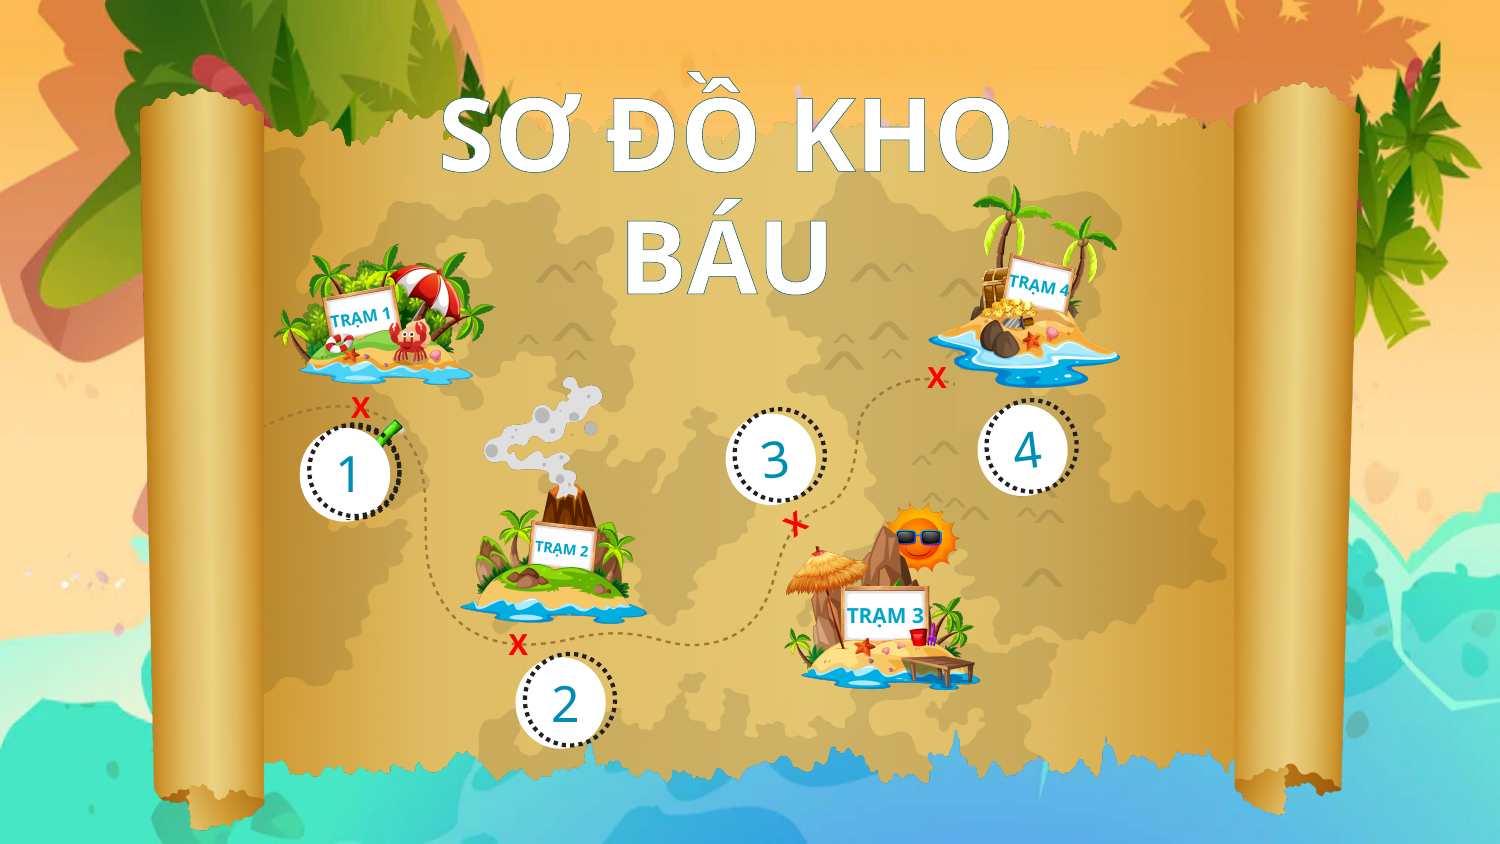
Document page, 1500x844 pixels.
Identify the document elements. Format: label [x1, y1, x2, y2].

text_box [683, 490, 1026, 710]
text_box [725, 409, 826, 505]
picture [0, 0, 1500, 844]
text_box [515, 653, 616, 749]
text_box [243, 210, 520, 433]
text_box [299, 412, 408, 522]
text_box [835, 175, 1186, 400]
text_box [299, 424, 400, 520]
text_box [977, 408, 1078, 496]
text_box [78, 61, 1412, 844]
text_box [416, 349, 738, 668]
